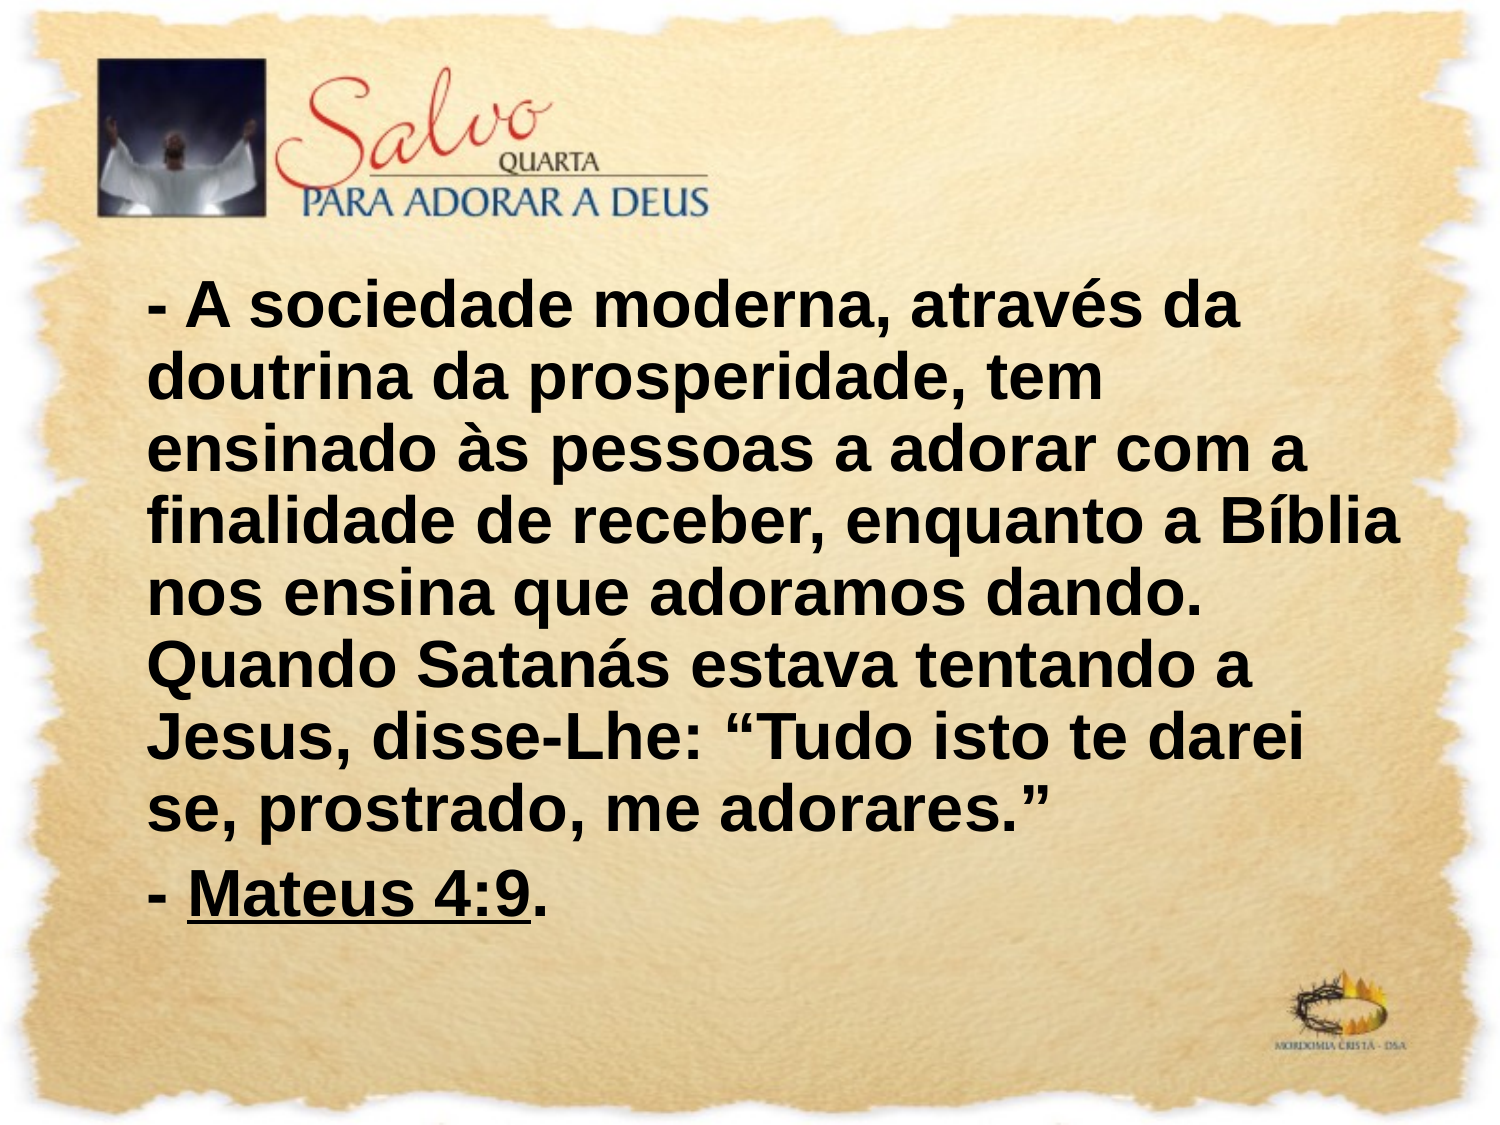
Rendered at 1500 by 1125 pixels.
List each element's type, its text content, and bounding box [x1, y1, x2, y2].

list - A sociedade moderna, através da doutrina da prosperidade, tem ensinado às pessoas a adorar com a finalidade de receber, enquanto a Bíblia nos ensina que adoramos dando. Quando Satanás estava tentando a Jesus, disse-Lhe: “Tudo isto te darei se, prostrado, me adorares.” - Mateus 4:9. [75, 262, 1425, 1005]
picture [0, 0, 1500, 1125]
